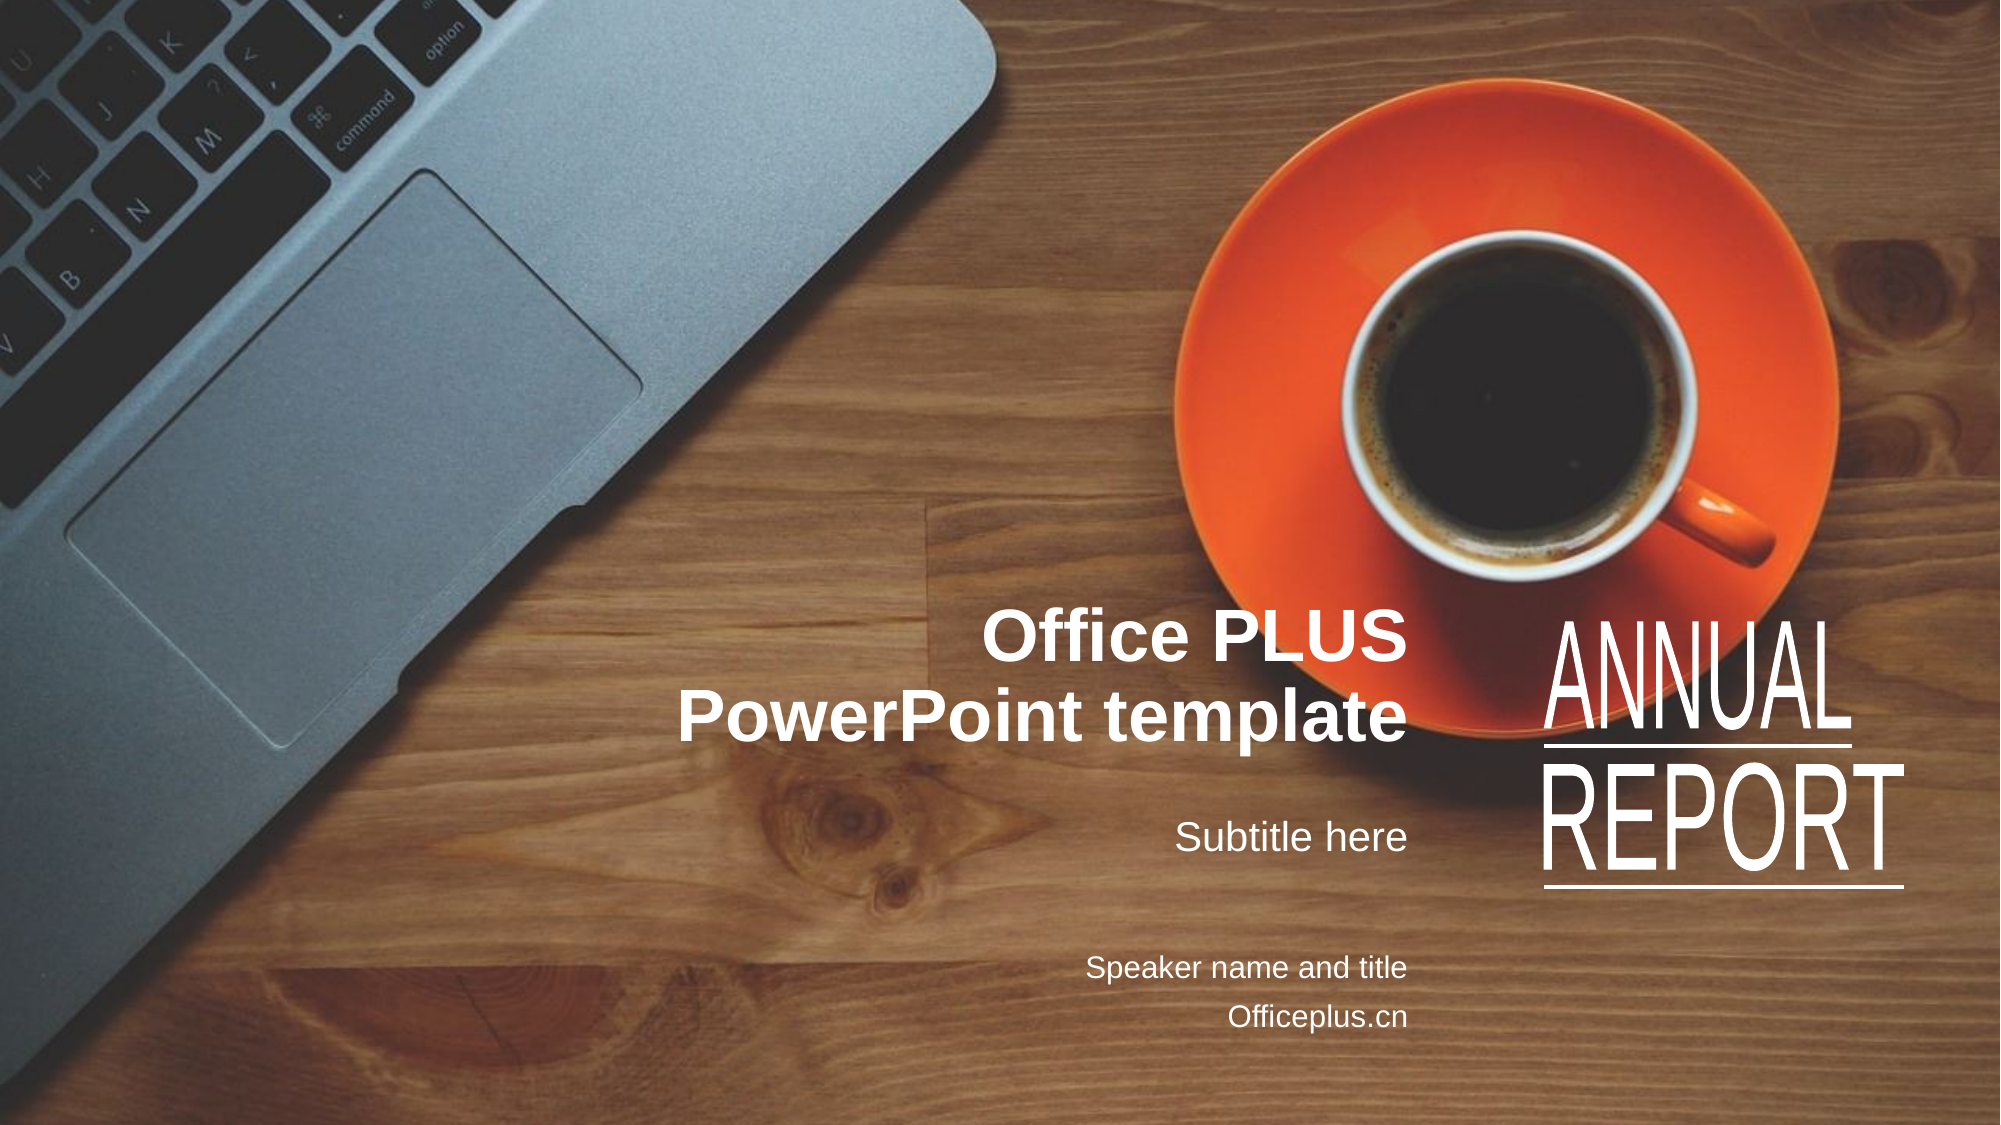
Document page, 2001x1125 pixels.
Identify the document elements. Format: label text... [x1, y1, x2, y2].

subtitle Subtitle here [577, 792, 1424, 884]
title Office PLUS PowerPoint template [577, 562, 1424, 792]
list Officeplus.cn [577, 992, 1424, 1042]
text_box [1543, 621, 1904, 888]
list Speaker name and title [577, 944, 1424, 992]
picture [0, 0, 2000, 1125]
